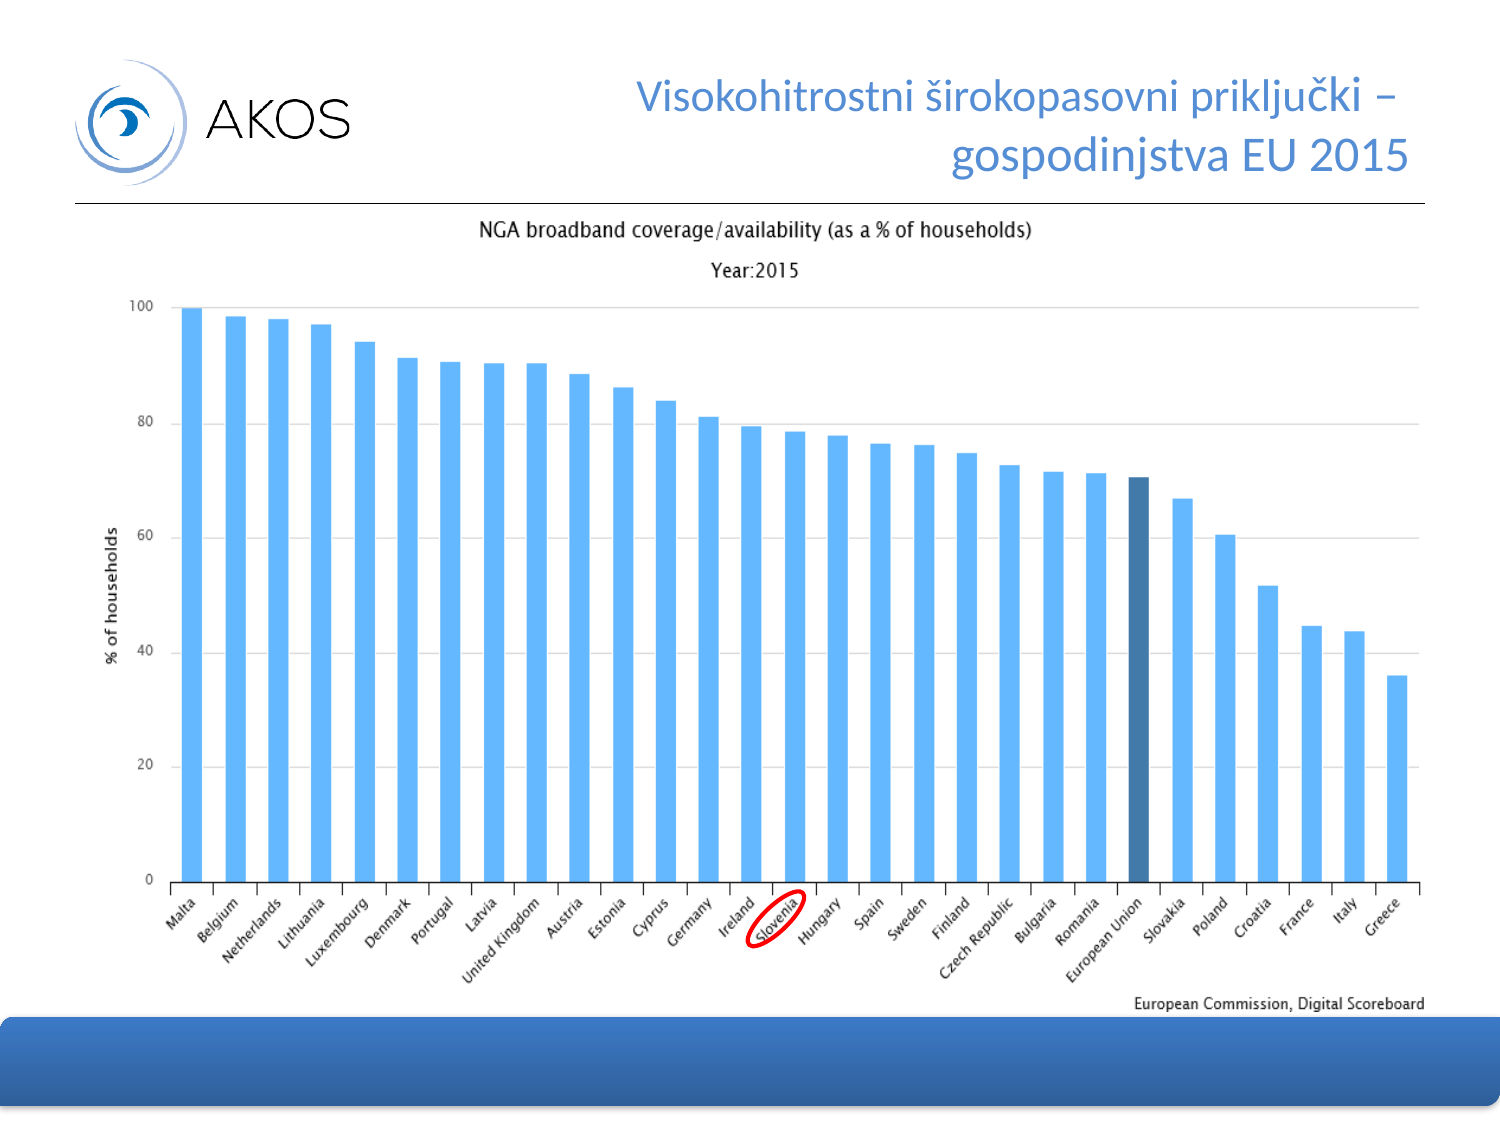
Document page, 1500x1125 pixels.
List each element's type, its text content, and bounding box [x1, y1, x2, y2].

picture [75, 59, 352, 186]
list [79, 207, 1431, 1012]
title Visokohitrostni širokopasovni priključki – gospodinjstva EU 2015 [383, 57, 1425, 186]
